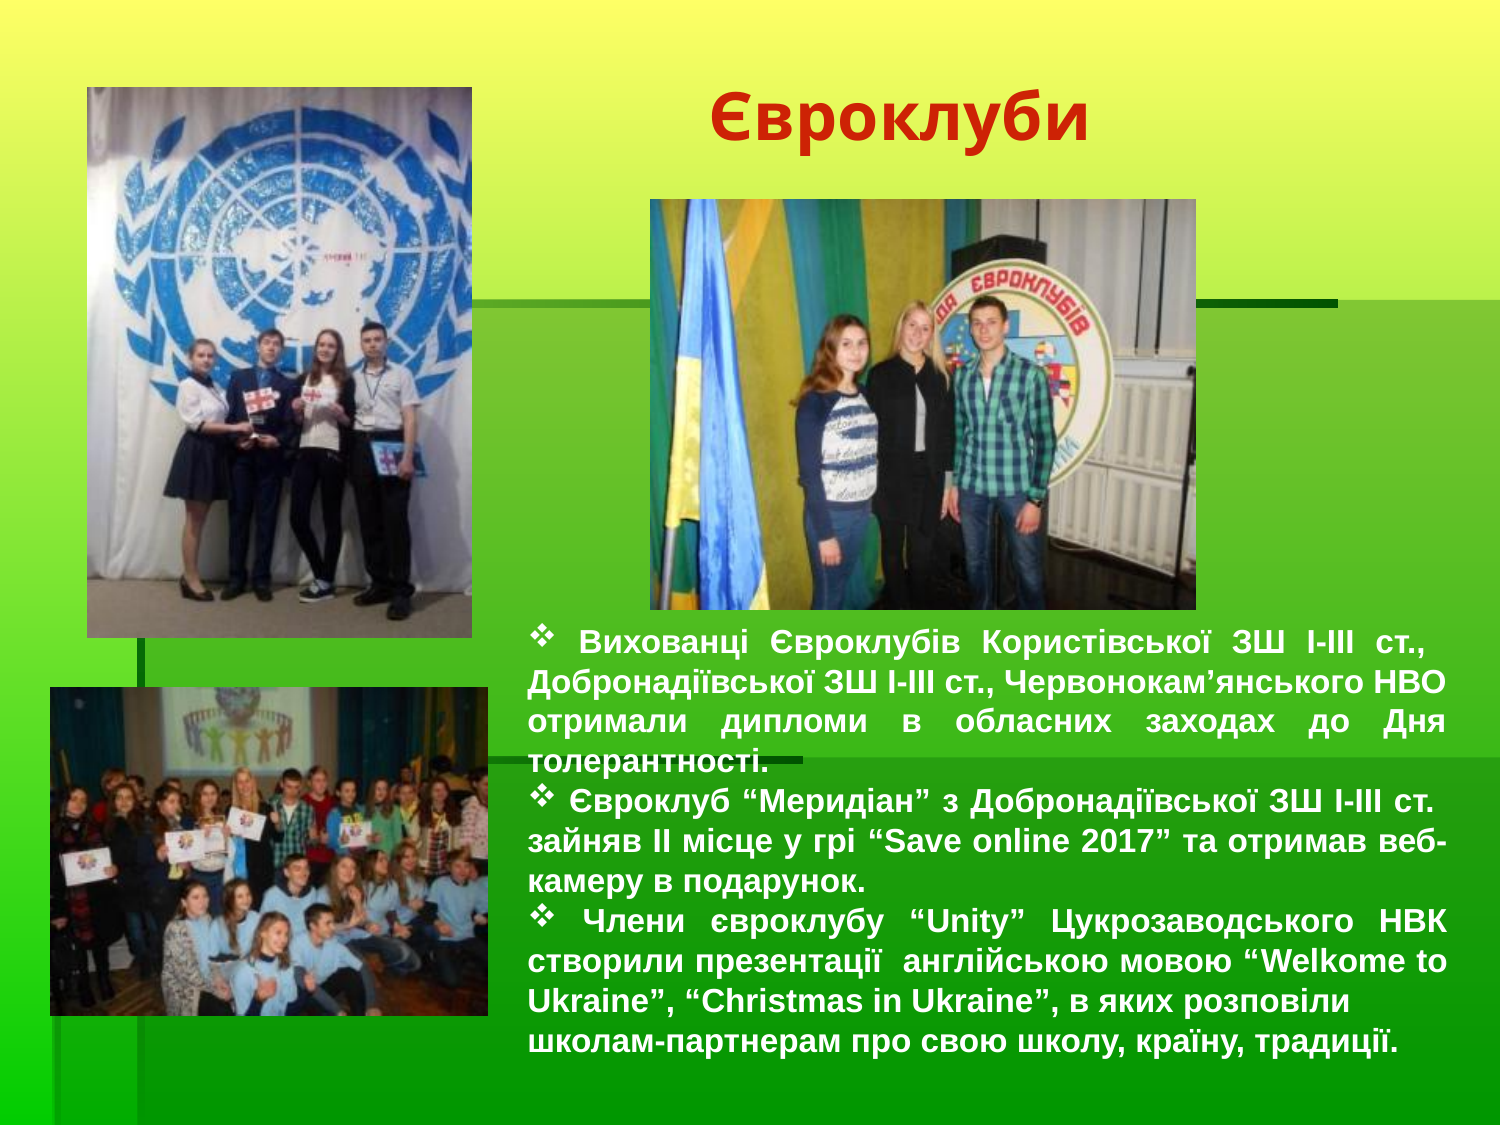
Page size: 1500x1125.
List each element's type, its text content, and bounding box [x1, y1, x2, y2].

title Євроклуби [599, 39, 1201, 188]
text_box Вихованці Євроклубів Користівської ЗШ І-ІІІ ст., Добронадіївської ЗШ І-ІІІ ст., Червонокам’янського НВО отримали дипломи в обласних заходах до Дня толерантності. Євроклуб “Меридіан” з Добронадіївської ЗШ І-ІІІ ст. зайняв ІІ місце у грі “Save online 2017” та отримав веб-камеру в подарунок. Члени євроклубу “Unity” Цукрозаводського НВК створили презентації англійською мовою “Welkome to Ukraine”, “Christmas in Ukraine”, в яких розповіли школам-партнерам про свою школу, країну, традиції. [512, 612, 1463, 1067]
picture [49, 687, 488, 1016]
picture [87, 87, 473, 638]
picture [649, 199, 1196, 610]
